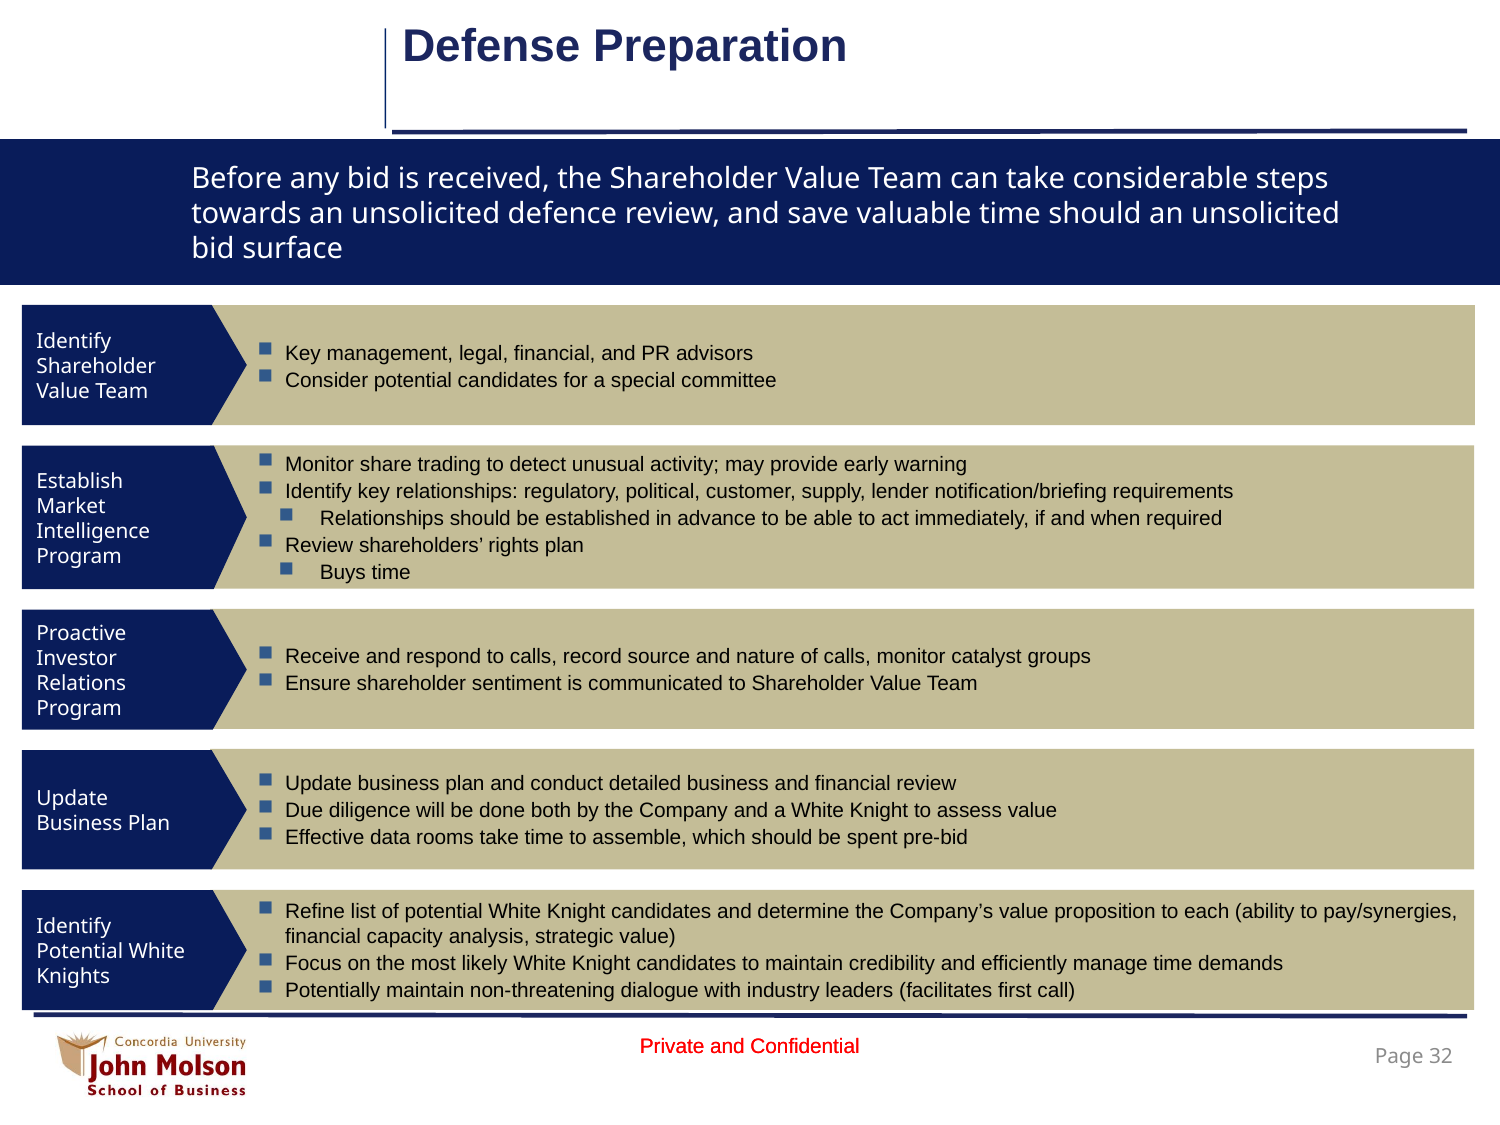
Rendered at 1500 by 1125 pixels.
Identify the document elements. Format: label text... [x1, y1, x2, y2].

text_box Receive and respond to calls, record source and nature of calls, monitor catalyst groups Ensure shareholder sentiment is communicated to Shareholder Value Team [210, 608, 1475, 729]
text_box Monitor share trading to detect unusual activity; may provide early warning Identify key relationships: regulatory, political, customer, supply, lender notification/briefing requirements Relationships should be established in advance to be able to act immediately, if and when required Review shareholders’ rights plan Buys time [214, 445, 1475, 589]
text_box Before any bid is received, the Shareholder Value Team can take considerable steps towards an unsolicited defence review, and save valuable time should an unsolicited bid surface [0, 139, 1500, 285]
text_box Key management, legal, financial, and PR advisors Consider potential candidates for a special committee [212, 305, 1475, 426]
text_box Identify Potential White Knights [21, 890, 247, 1011]
text_box Update Business Plan [21, 750, 247, 870]
text_box Establish Market Intelligence Program [21, 445, 247, 590]
text_box Identify Shareholder Value Team [21, 304, 247, 426]
text_box Proactive Investor Relations Program [21, 609, 247, 730]
picture [55, 1030, 250, 1100]
text_box Update business plan and conduct detailed business and financial review Due diligence will be done both by the Company and a White Knight to assess value Effective data rooms take time to assemble, which should be spent pre-bid [210, 748, 1475, 870]
text_box Refine list of potential White Knight candidates and determine the Company’s value proposition to each (ability to pay/synergies, financial capacity analysis, strategic value) Focus on the most likely White Knight candidates to maintain credibility and efficiently manage time demands Potentially maintain non-threatening dialogue with industry leaders (facilitates first call) [210, 889, 1475, 1010]
title Defense Preparation [387, 7, 1475, 121]
